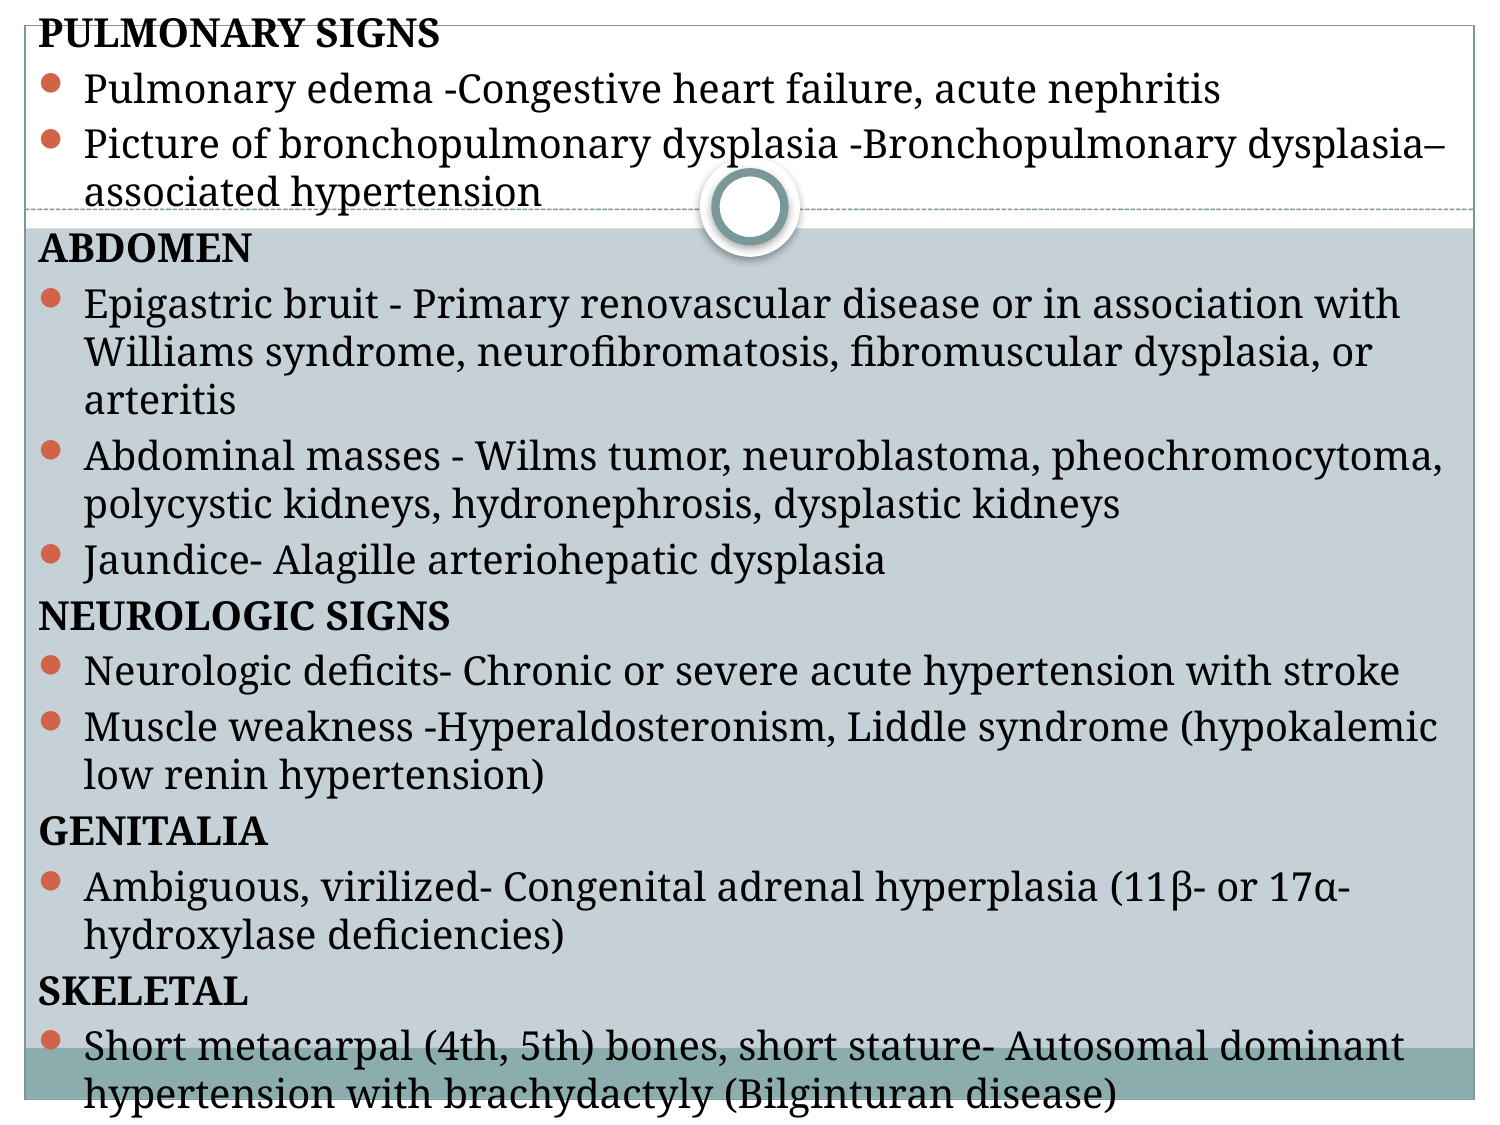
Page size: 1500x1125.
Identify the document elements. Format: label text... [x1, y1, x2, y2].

list PULMONARY SIGNS Pulmonary edema -Congestive heart failure, acute nephritis Picture of bronchopulmonary dysplasia -Bronchopulmonary dysplasia–associated hypertension ABDOMEN Epigastric bruit - Primary renovascular disease or in association with Williams syndrome, neurofibromatosis, fibromuscular dysplasia, or arteritis Abdominal masses - Wilms tumor, neuroblastoma, pheochromocytoma, polycystic kidneys, hydronephrosis, dysplastic kidneys Jaundice- Alagille arteriohepatic dysplasia NEUROLOGIC SIGNS Neurologic deficits- Chronic or severe acute hypertension with stroke Muscle weakness -Hyperaldosteronism, Liddle syndrome (hypokalemic low renin hypertension) GENITALIA Ambiguous, virilized- Congenital adrenal hyperplasia (11β- or 17α-hydroxylase deficiencies) SKELETAL Short metacarpal (4th, 5th) bones, short stature- Autosomal dominant hypertension with brachydactyly (Bilginturan disease) [23, 0, 1500, 1125]
